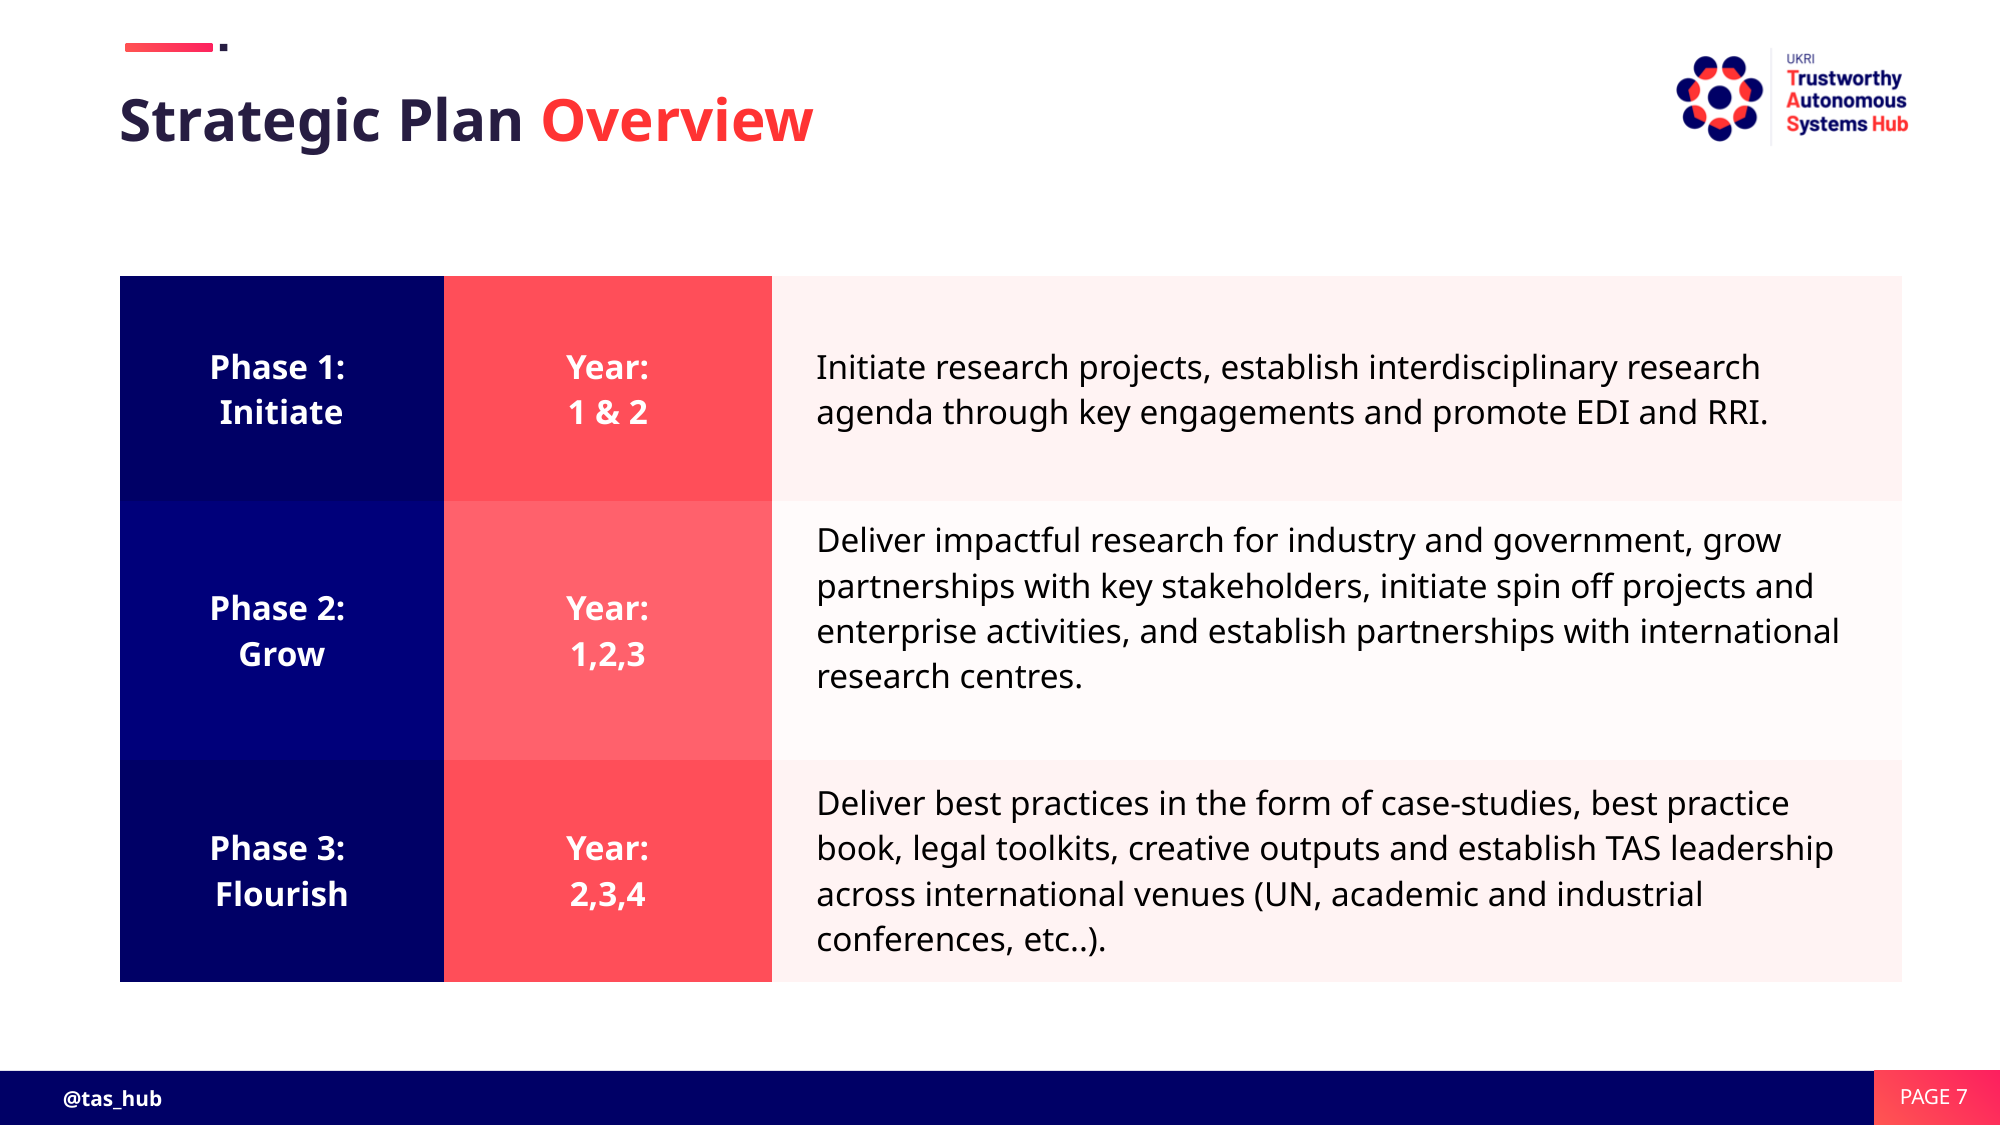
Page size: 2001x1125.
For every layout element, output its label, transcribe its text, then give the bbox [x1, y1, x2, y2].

text_box Strategic Plan Overview [119, 83, 1815, 208]
table_cell Year: 1,2,3 [444, 501, 772, 760]
table_cell Phase 3: Flourish [120, 760, 444, 982]
table_header Year: 1 & 2 [444, 276, 772, 501]
picture [1653, 39, 1939, 153]
table_header Initiate research projects, establish interdisciplinary research agenda through key engagements and promote EDI and RRI. [772, 276, 1902, 501]
table_cell Phase 2: Grow [120, 501, 444, 760]
table_cell Deliver impactful research for industry and government, grow partnerships with key stakeholders, initiate spin off projects and enterprise activities, and establish partnerships with international research centres. [772, 501, 1902, 760]
table_cell Deliver best practices in the form of case-studies, best practice book, legal toolkits, creative outputs and establish TAS leadership across international venues (UN, academic and industrial conferences, etc..). [772, 760, 1902, 982]
table_cell Year: 2,3,4 [444, 760, 772, 982]
table_header Phase 1: Initiate [120, 276, 444, 501]
